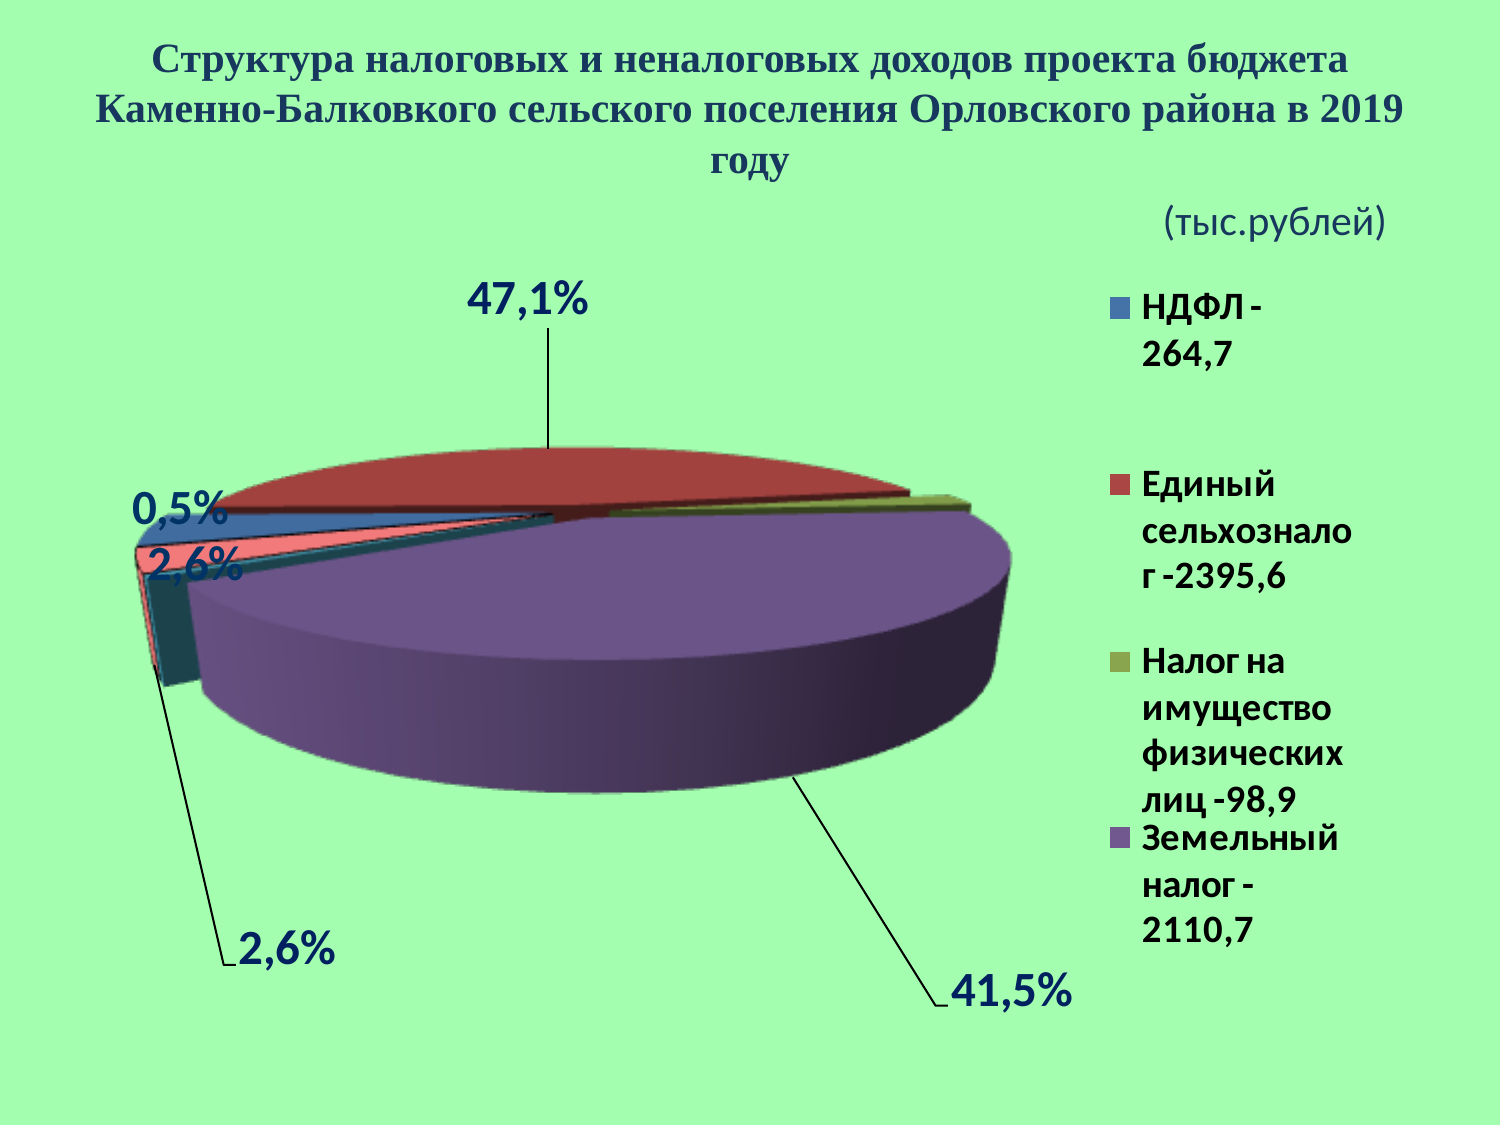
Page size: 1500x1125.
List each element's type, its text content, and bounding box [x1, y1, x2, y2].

title Структура налоговых и неналоговых доходов проекта бюджета Каменно-Балковкого сельского поселения Орловского района в 2019 году (тыс.рублей) [74, 44, 1426, 233]
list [110, 221, 1390, 1056]
